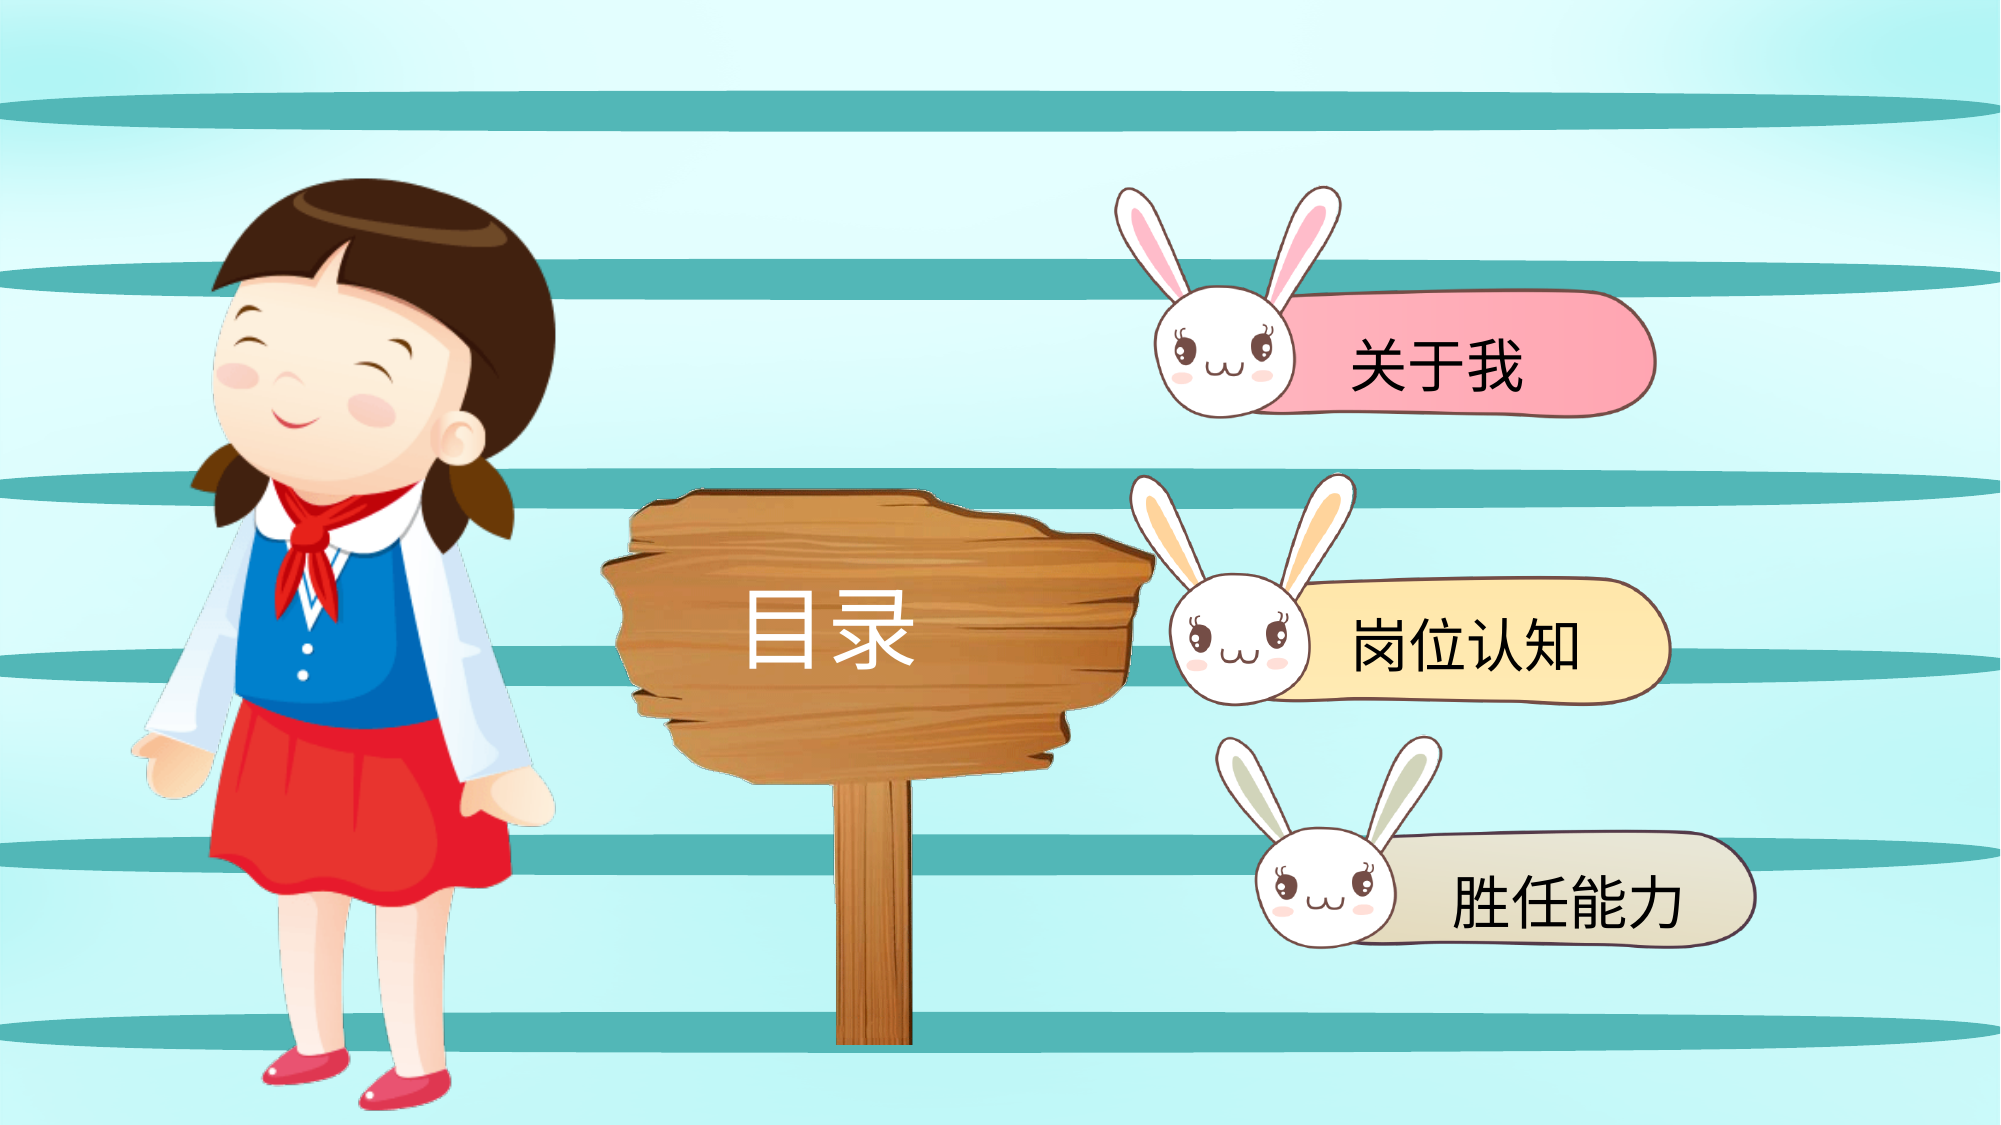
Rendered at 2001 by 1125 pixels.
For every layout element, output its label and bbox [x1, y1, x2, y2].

picture [0, 0, 2000, 105]
text_box [872, 351, 1219, 1046]
text_box [1114, 172, 1657, 419]
text_box [1219, 723, 1757, 962]
picture [0, 113, 2000, 1125]
picture [1219, 857, 2000, 1026]
text_box [1219, 472, 1672, 723]
picture [1672, 493, 2000, 657]
picture [1672, 671, 2000, 848]
picture [1219, 283, 2000, 480]
